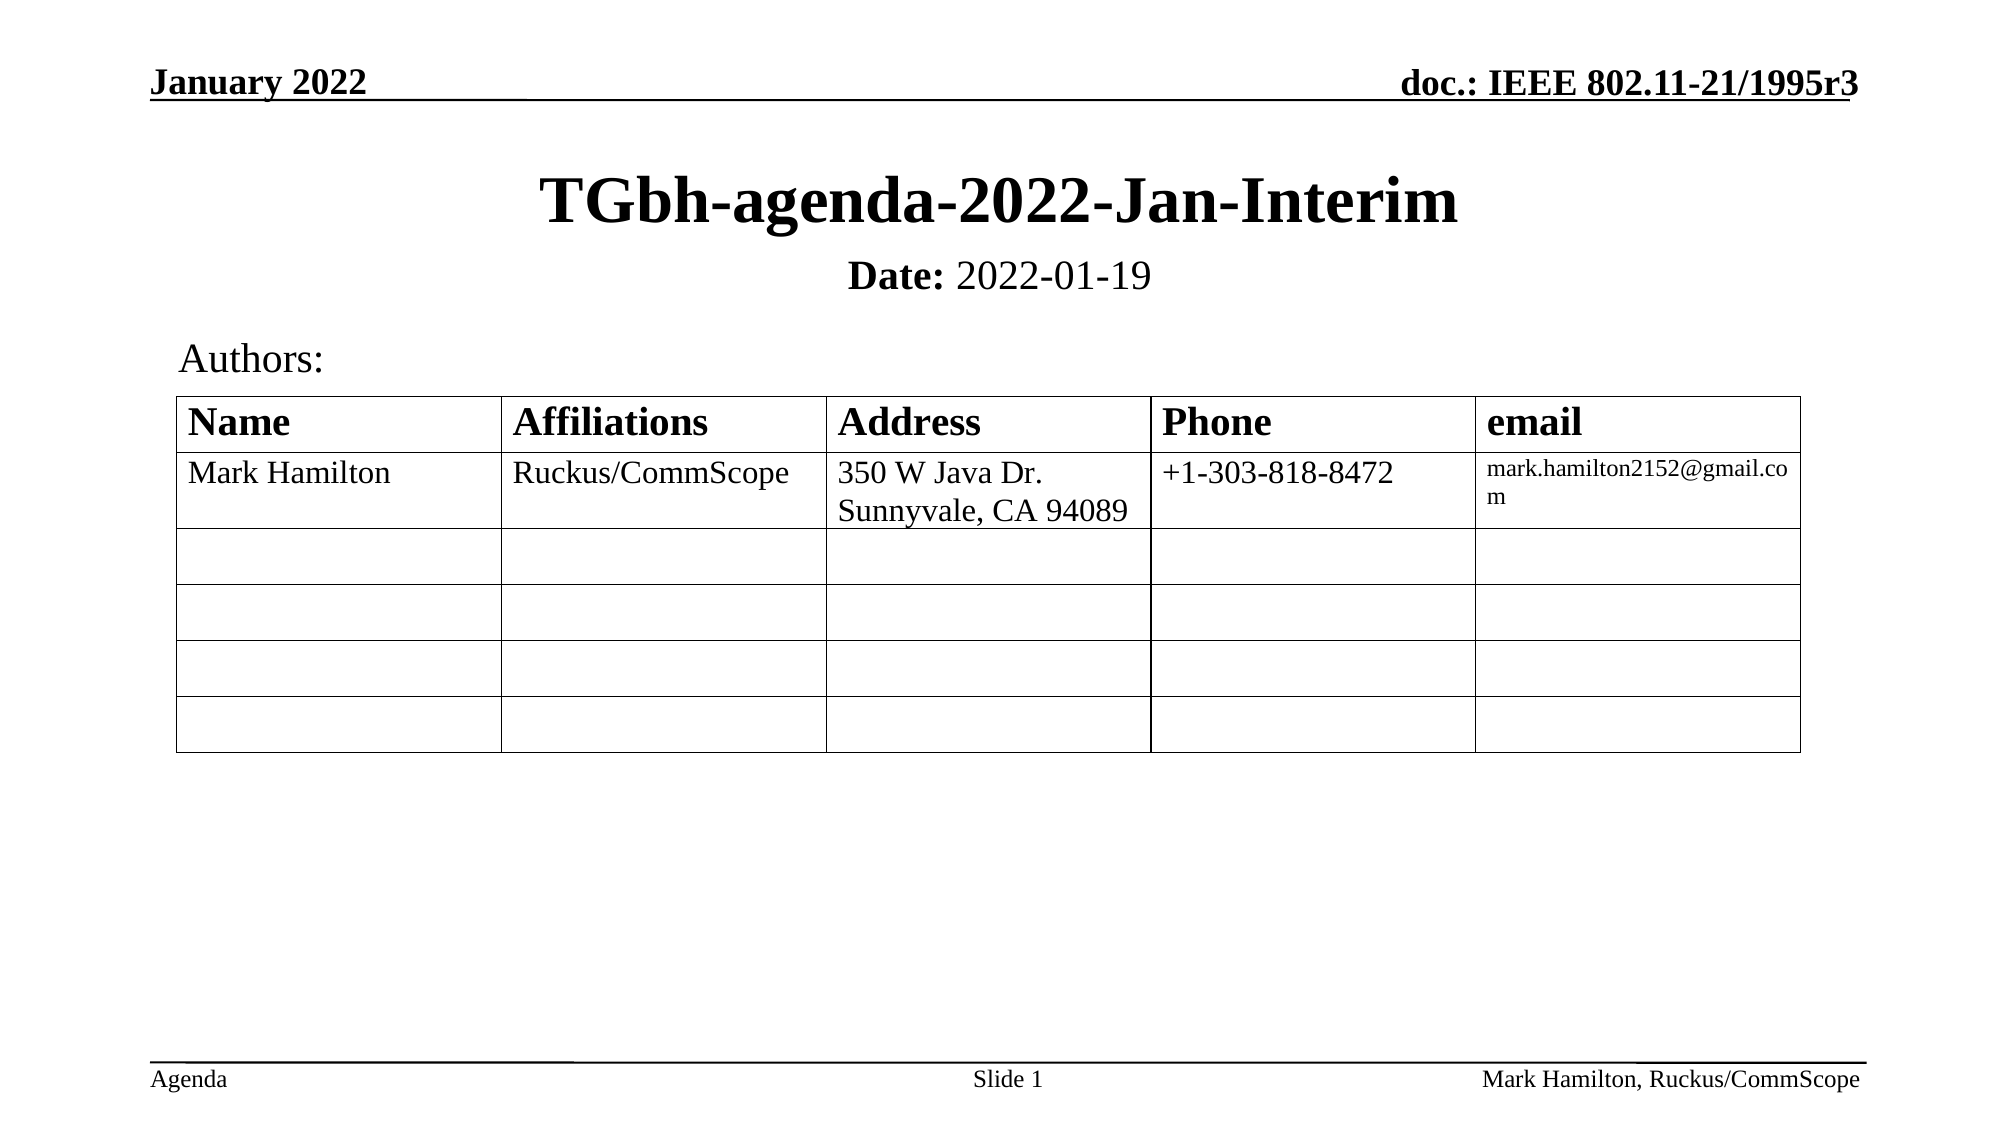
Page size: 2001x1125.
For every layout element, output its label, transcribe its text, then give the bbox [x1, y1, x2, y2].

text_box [161, 396, 1850, 804]
title TGbh-agenda-2022-Jan-Interim [149, 151, 1851, 241]
text_box Authors: [162, 323, 401, 387]
slide_number Slide 1 [950, 1061, 1067, 1123]
subtitle Date: 2022-01-19 [299, 239, 1701, 319]
